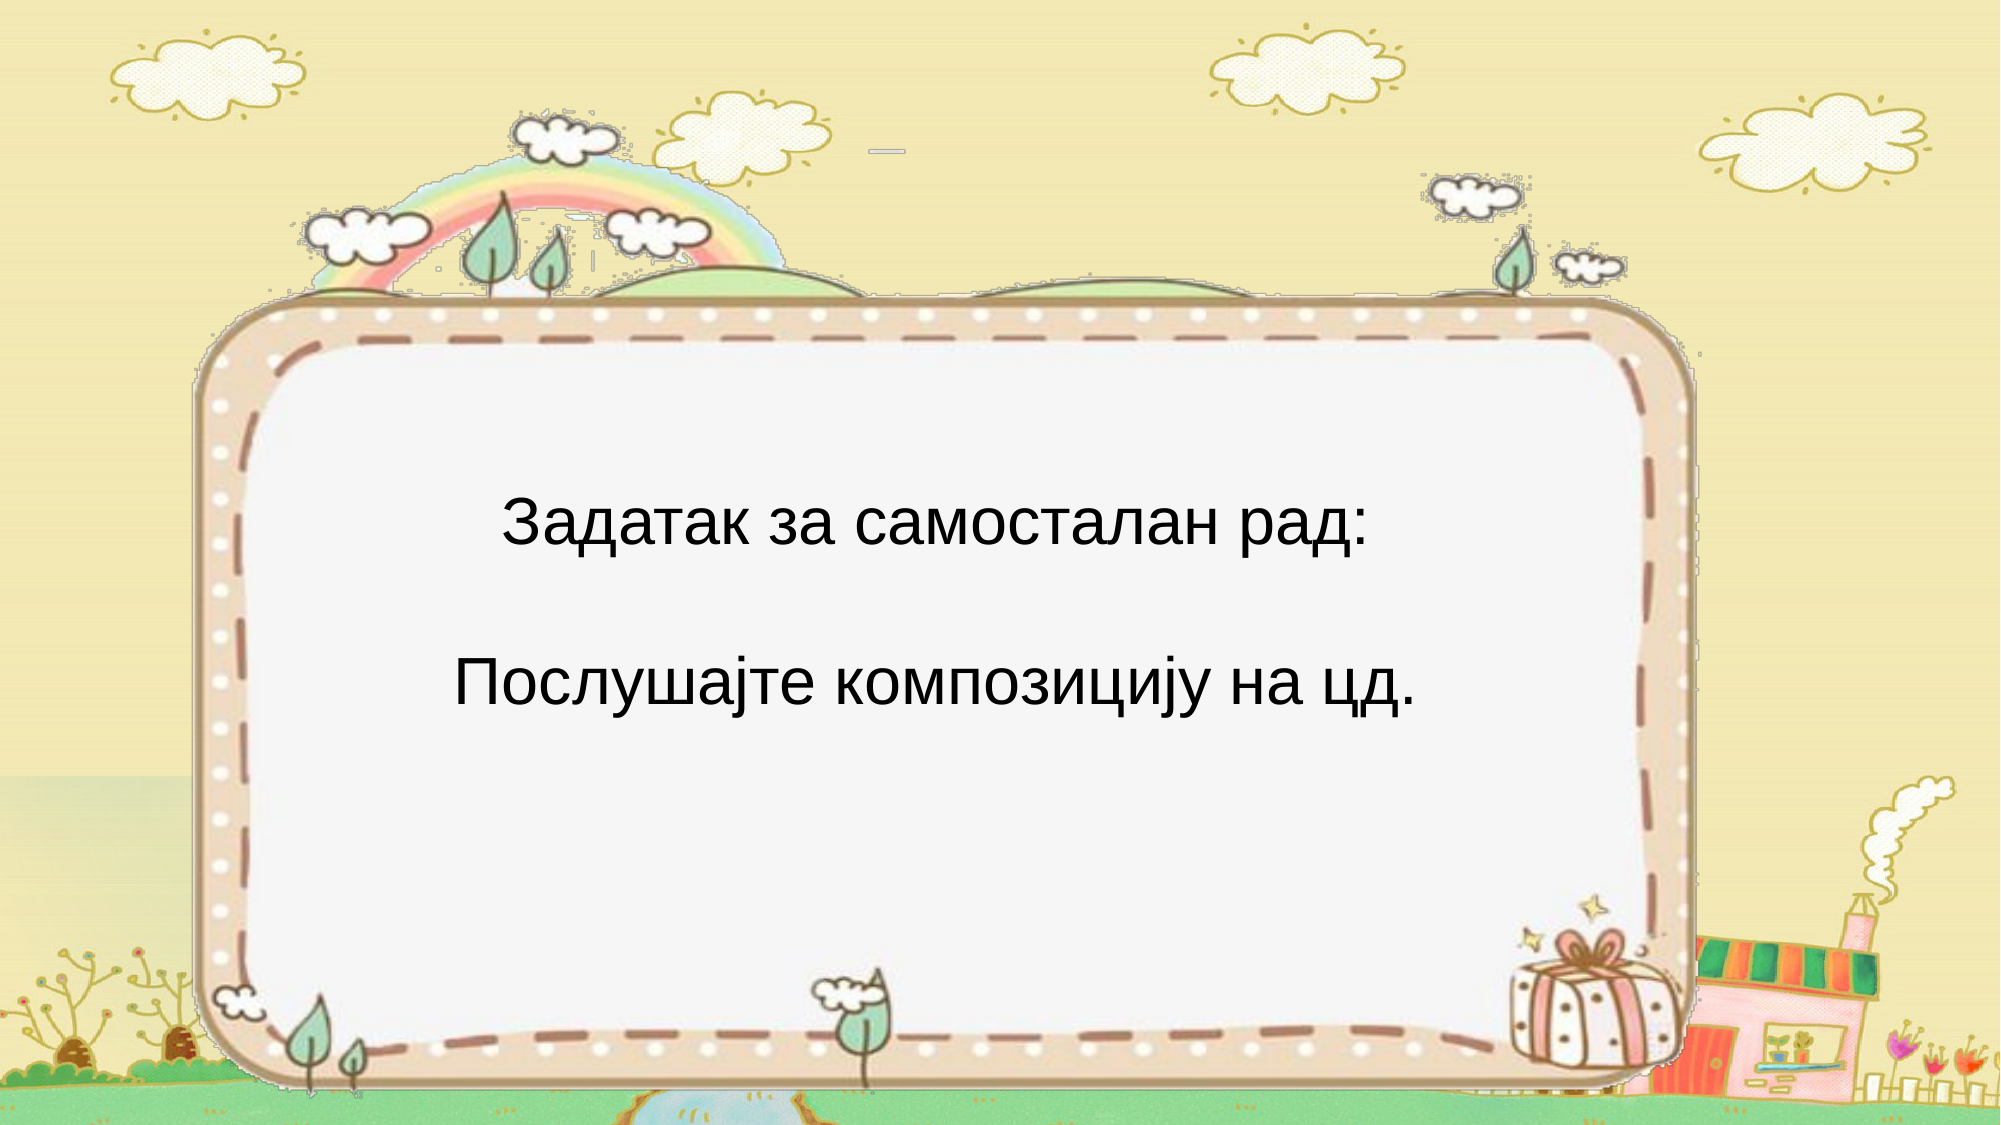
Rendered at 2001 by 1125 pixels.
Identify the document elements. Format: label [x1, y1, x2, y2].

text_box [1576, 0, 2000, 778]
text_box [0, 0, 1310, 778]
picture [0, 0, 2001, 1125]
